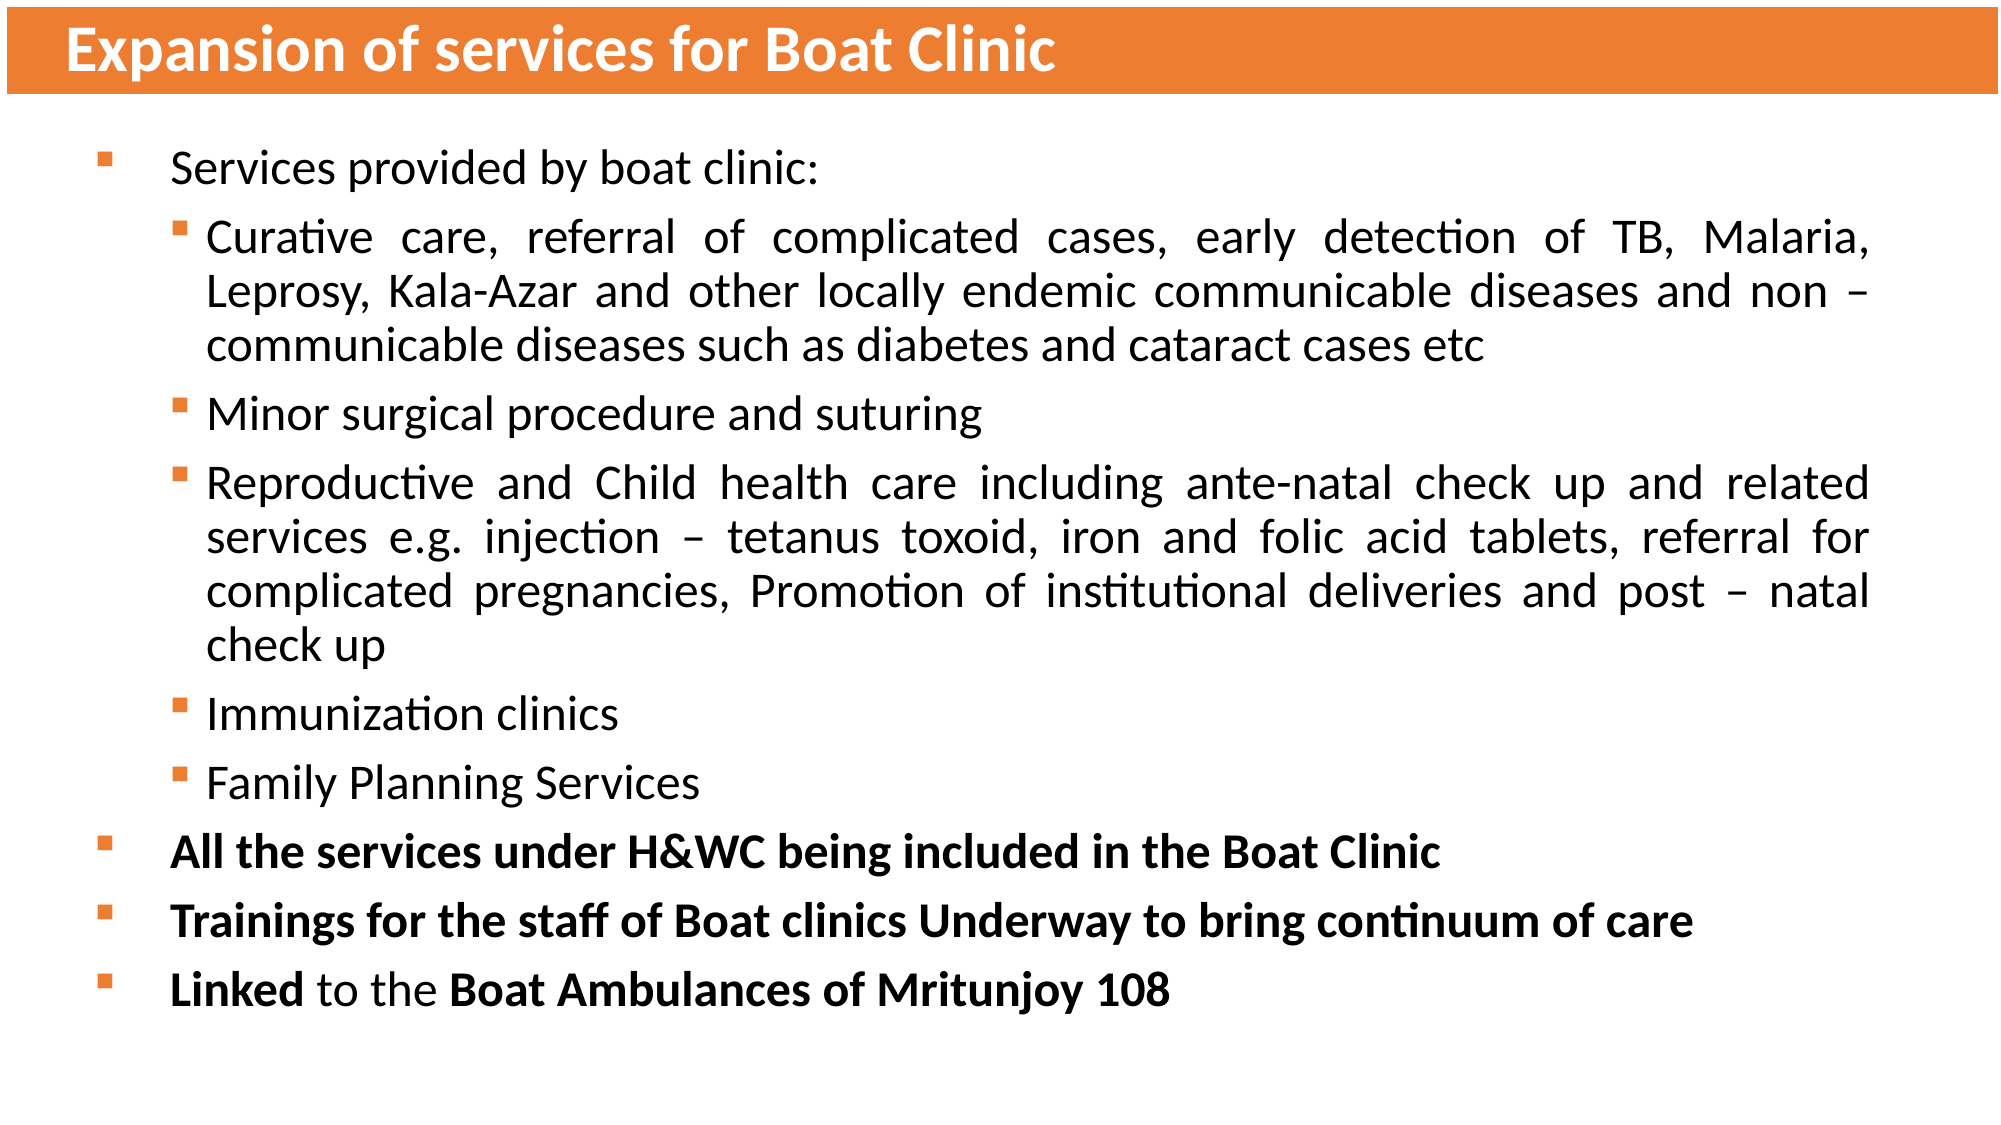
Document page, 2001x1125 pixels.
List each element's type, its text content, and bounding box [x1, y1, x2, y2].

title Expansion of services for Boat Clinic [4, 4, 2000, 97]
text_box Services provided by boat clinic: Curative care, referral of complicated cases, early detection of TB, Malaria, Leprosy, Kala-Azar and other locally endemic communicable diseases and non – communicable diseases such as diabetes and cataract cases etc Minor surgical procedure and suturing Reproductive and Child health care including ante-natal check up and related services e.g. injection – tetanus toxoid, iron and folic acid tablets, referral for complicated pregnancies, Promotion of institutional deliveries and post – natal check up Immunization clinics Family Planning Services All the services under H&WC being included in the Boat Clinic Trainings for the staff of Boat clinics Underway to bring continuum of care Linked to the Boat Ambulances of Mritunjoy 108 [78, 134, 1886, 945]
